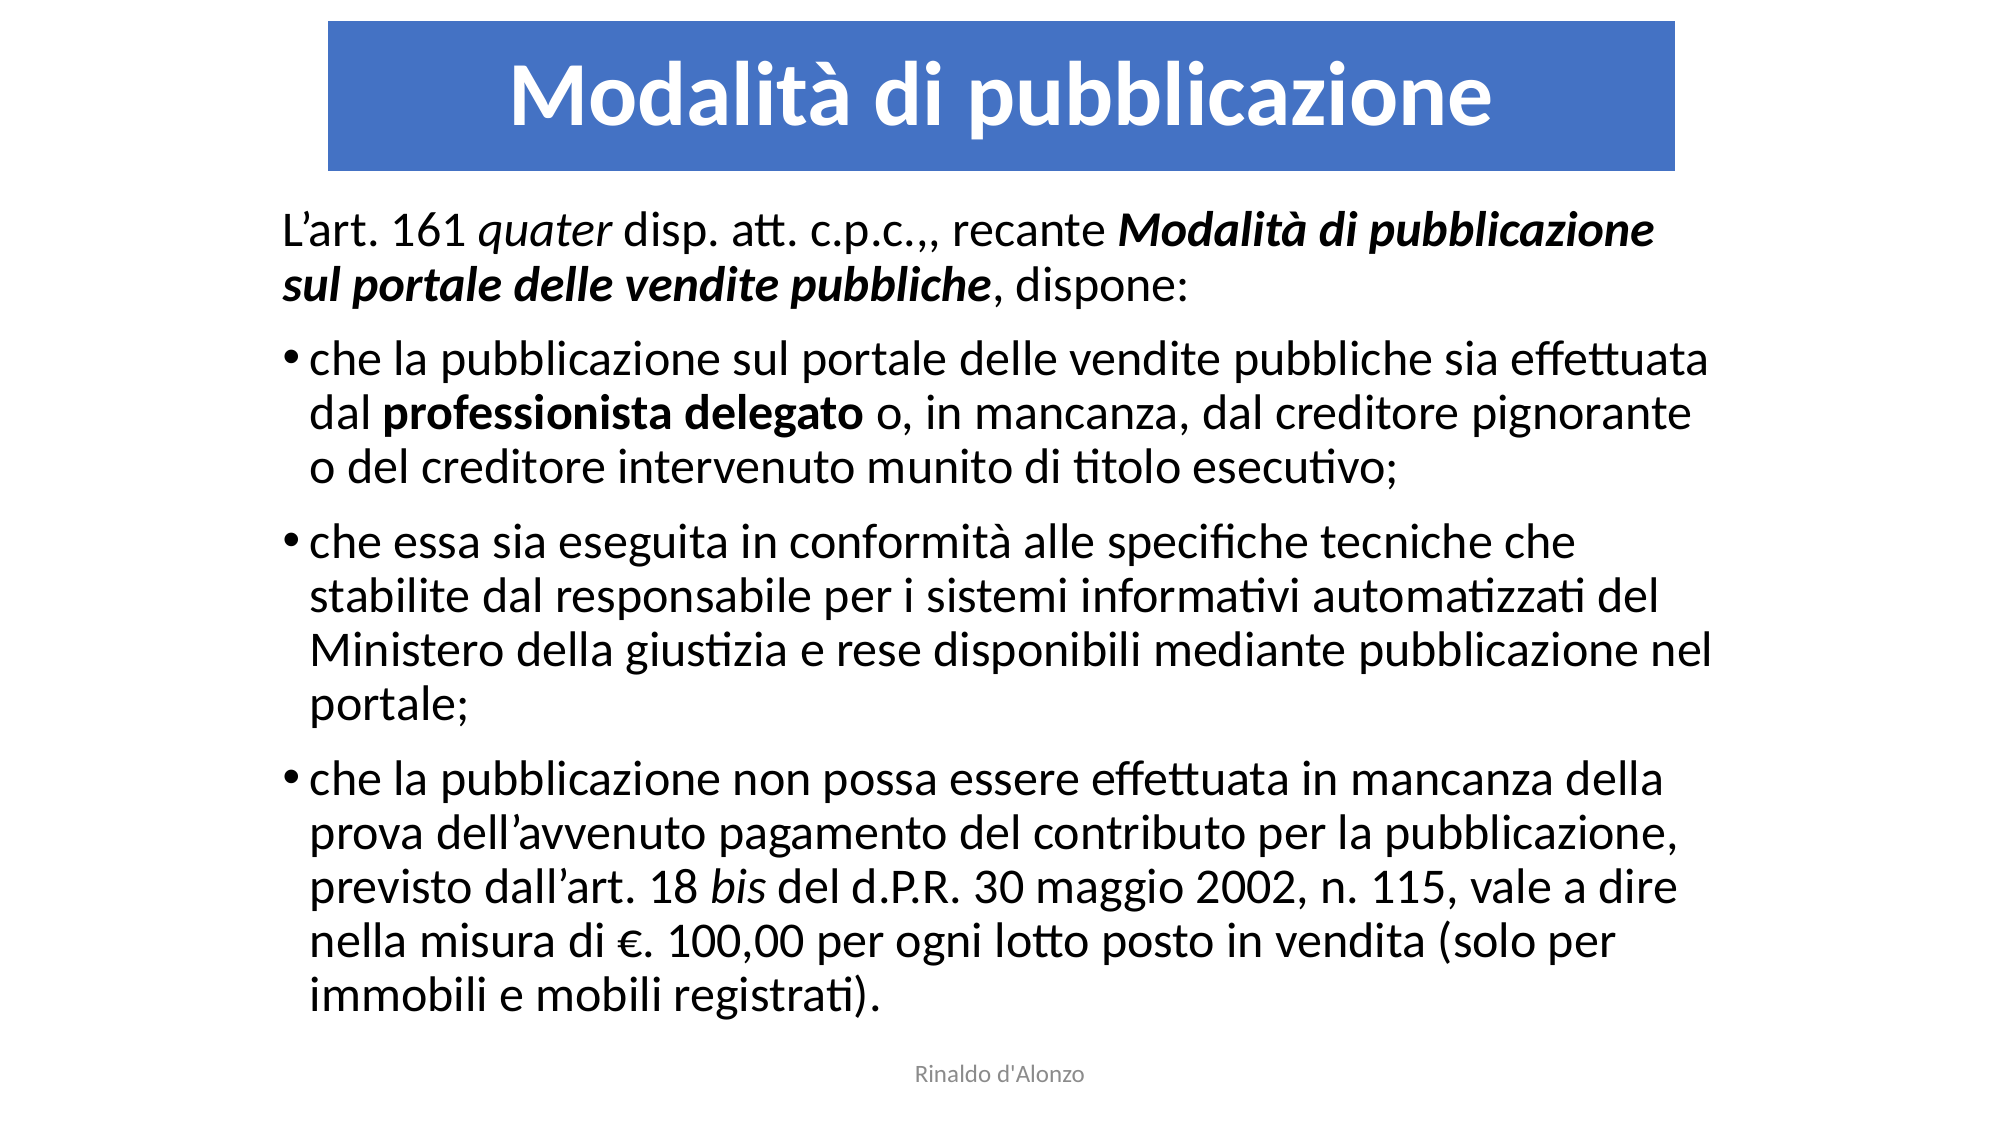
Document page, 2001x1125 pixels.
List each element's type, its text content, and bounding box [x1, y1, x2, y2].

title Modalità di pubblicazione [325, 18, 1678, 174]
list L’art. 161 quater disp. att. c.p.c.,, recante Modalità di pubblicazione sul portale delle vendite pubbliche, dispone: che la pubblicazione sul portale delle vendite pubbliche sia effettuata dal professionista delegato o, in mancanza, dal creditore pignorante o del creditore intervenuto munito di titolo esecutivo; che essa sia eseguita in conformità alle specifiche tecniche che stabilite dal responsabile per i sistemi informativi automatizzati del Ministero della giustizia e rese disponibili mediante pubblicazione nel portale; che la pubblicazione non possa essere effettuata in mancanza della prova dell’avvenuto pagamento del contributo per la pubblicazione, previsto dall’art. 18 bis del d.P.R. 30 maggio 2002, n. 115, vale a dire nella misura di €. 100,00 per ogni lotto posto in vendita (solo per immobili e mobili registrati). [267, 196, 1736, 1071]
footer Rinaldo d'Alonzo [662, 1042, 1338, 1103]
